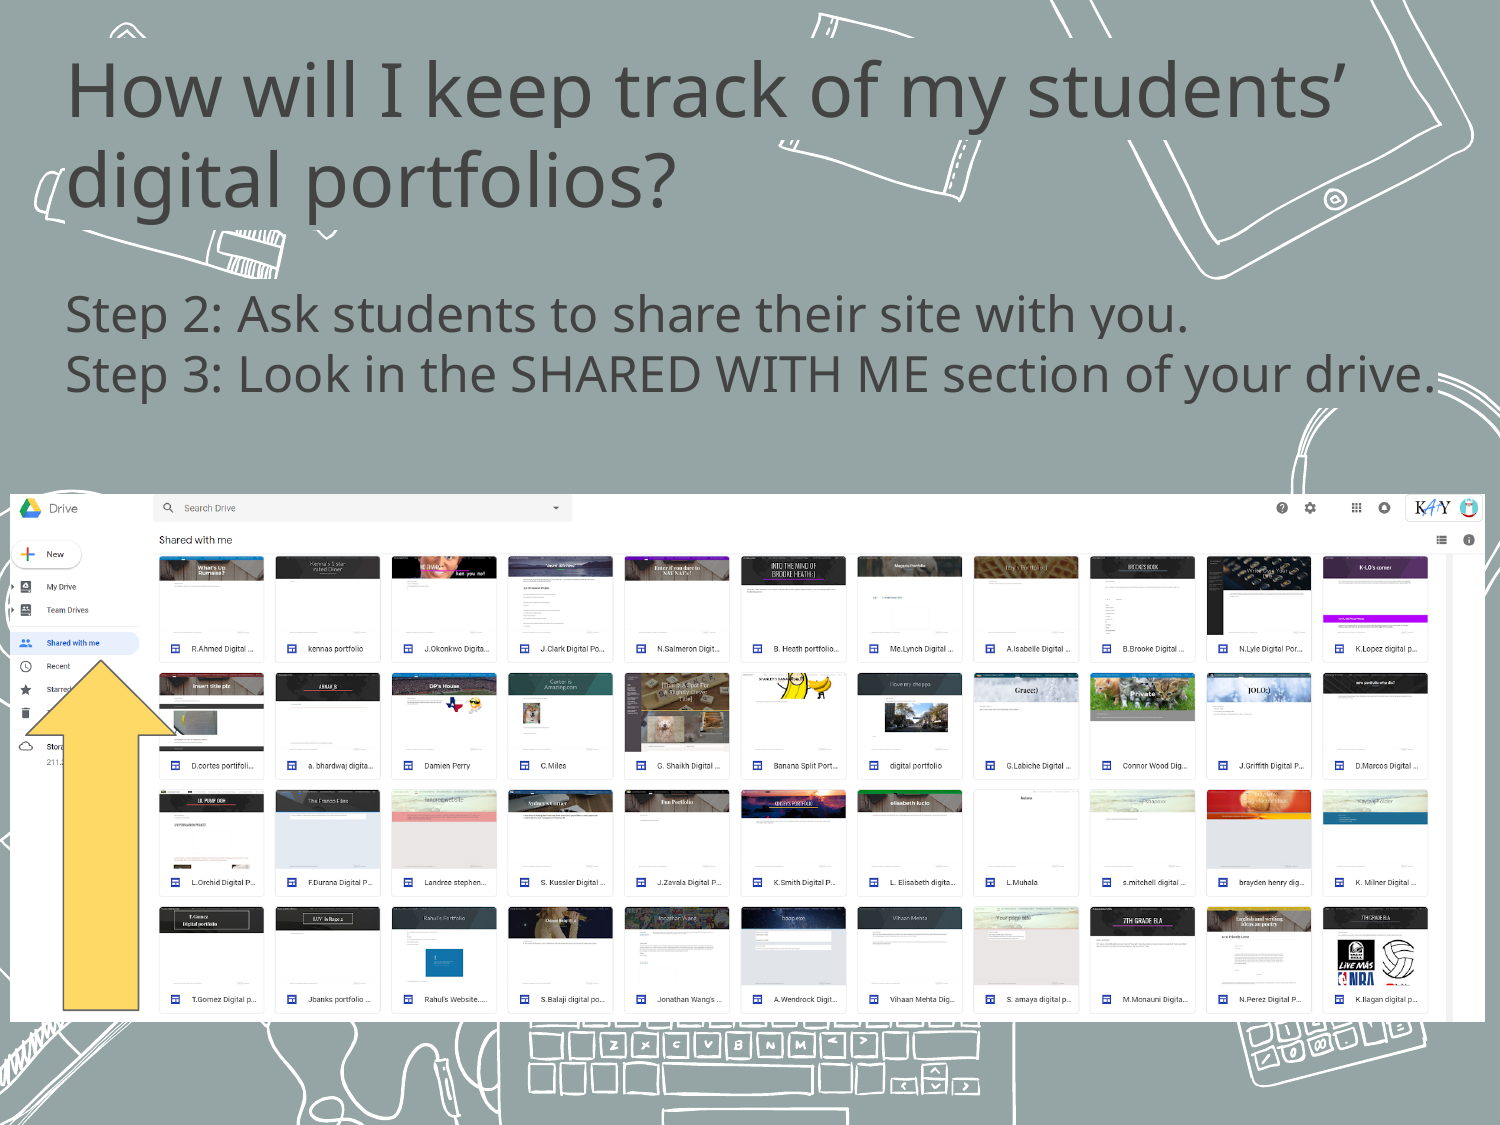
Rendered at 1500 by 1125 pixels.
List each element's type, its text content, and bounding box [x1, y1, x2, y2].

picture [9, 494, 1485, 1022]
subtitle How will I keep track of my students’ digital portfolios? Step 2: Ask students to share their site with you. Step 3: Look in the SHARED WITH ME section of your drive. [50, 27, 1485, 203]
